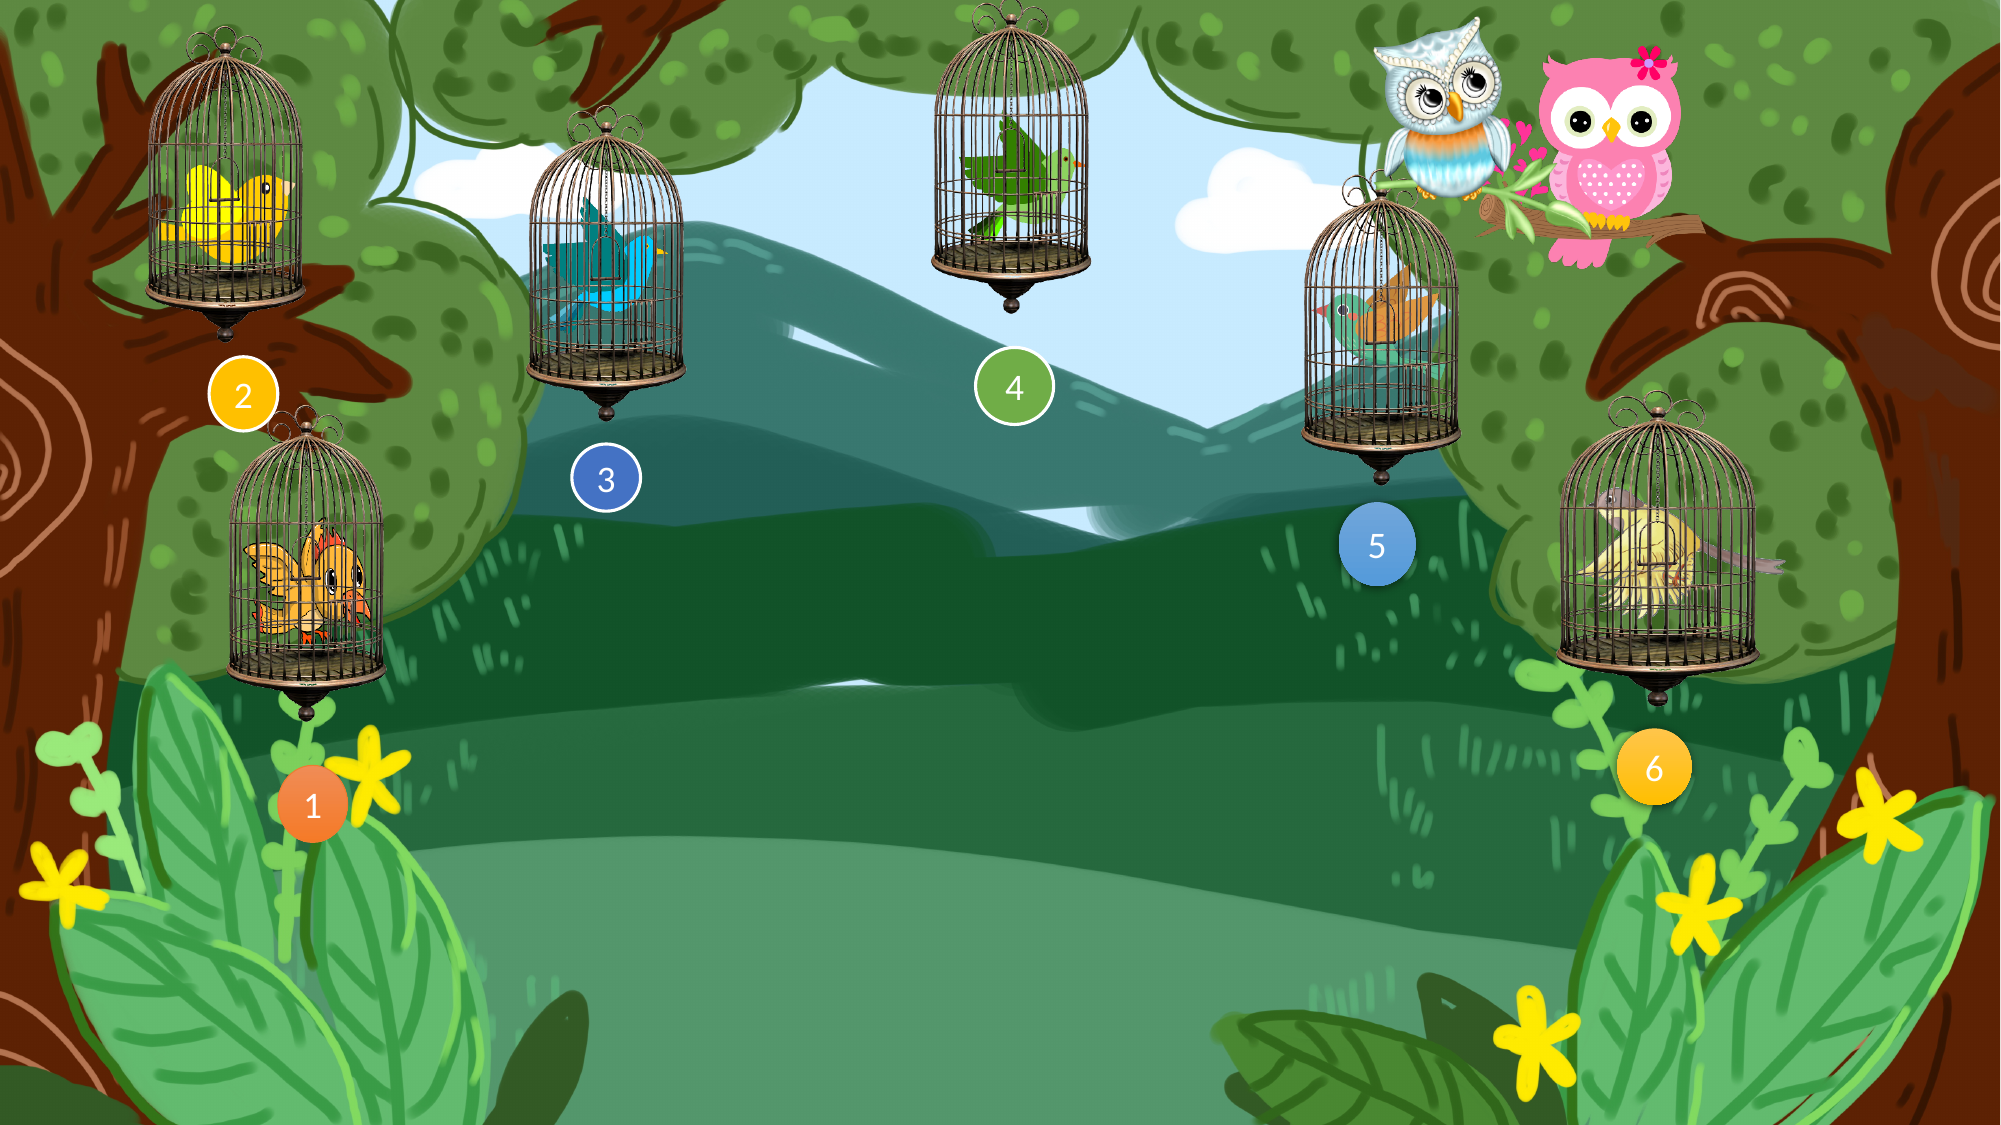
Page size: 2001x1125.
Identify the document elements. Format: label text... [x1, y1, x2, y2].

text_box 6 [1617, 728, 1692, 805]
text_box 3 [570, 442, 643, 513]
text_box 1 [277, 764, 349, 843]
text_box 4 [973, 345, 1056, 427]
text_box 5 [1338, 502, 1416, 586]
picture [0, 0, 2001, 1125]
text_box 2 [207, 357, 280, 400]
